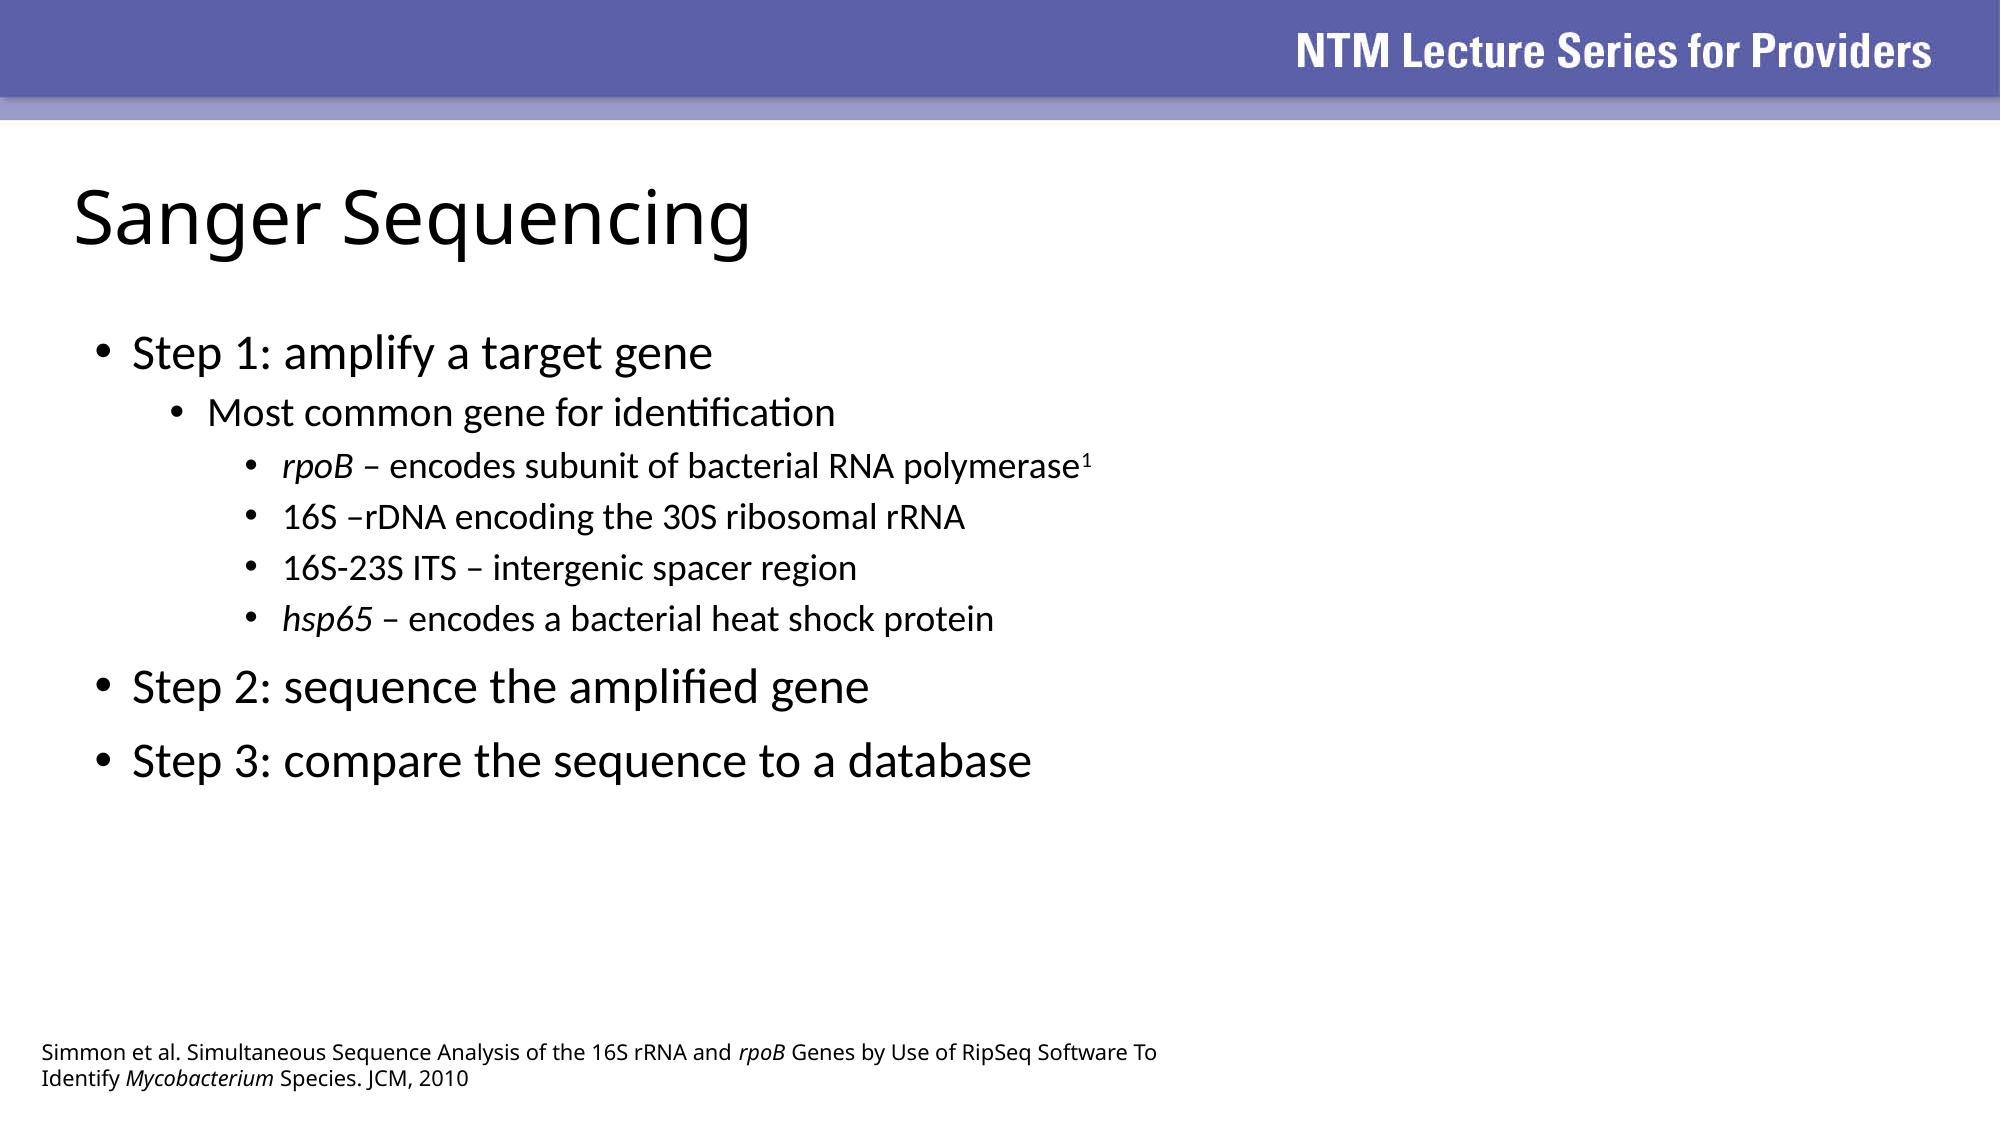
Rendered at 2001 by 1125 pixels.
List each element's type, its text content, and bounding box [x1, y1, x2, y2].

text_box Simmon et al. Simultaneous Sequence Analysis of the 16S rRNA and rpoB Genes by Use of RipSeq Software To Identify Mycobacterium Species. JCM, 2010 [26, 1030, 1201, 1099]
text_box Sanger Sequencing [58, 172, 1473, 319]
picture [0, 0, 2000, 1125]
text_box Step 1: amplify a target gene Most common gene for identification rpoB – encodes subunit of bacterial RNA polymerase1 16S –rDNA encoding the 30S ribosomal rRNA 16S-23S ITS – intergenic spacer region hsp65 – encodes a bacterial heat shock protein Step 2: sequence the amplified gene Step 3: compare the sequence to a database [79, 318, 1494, 801]
